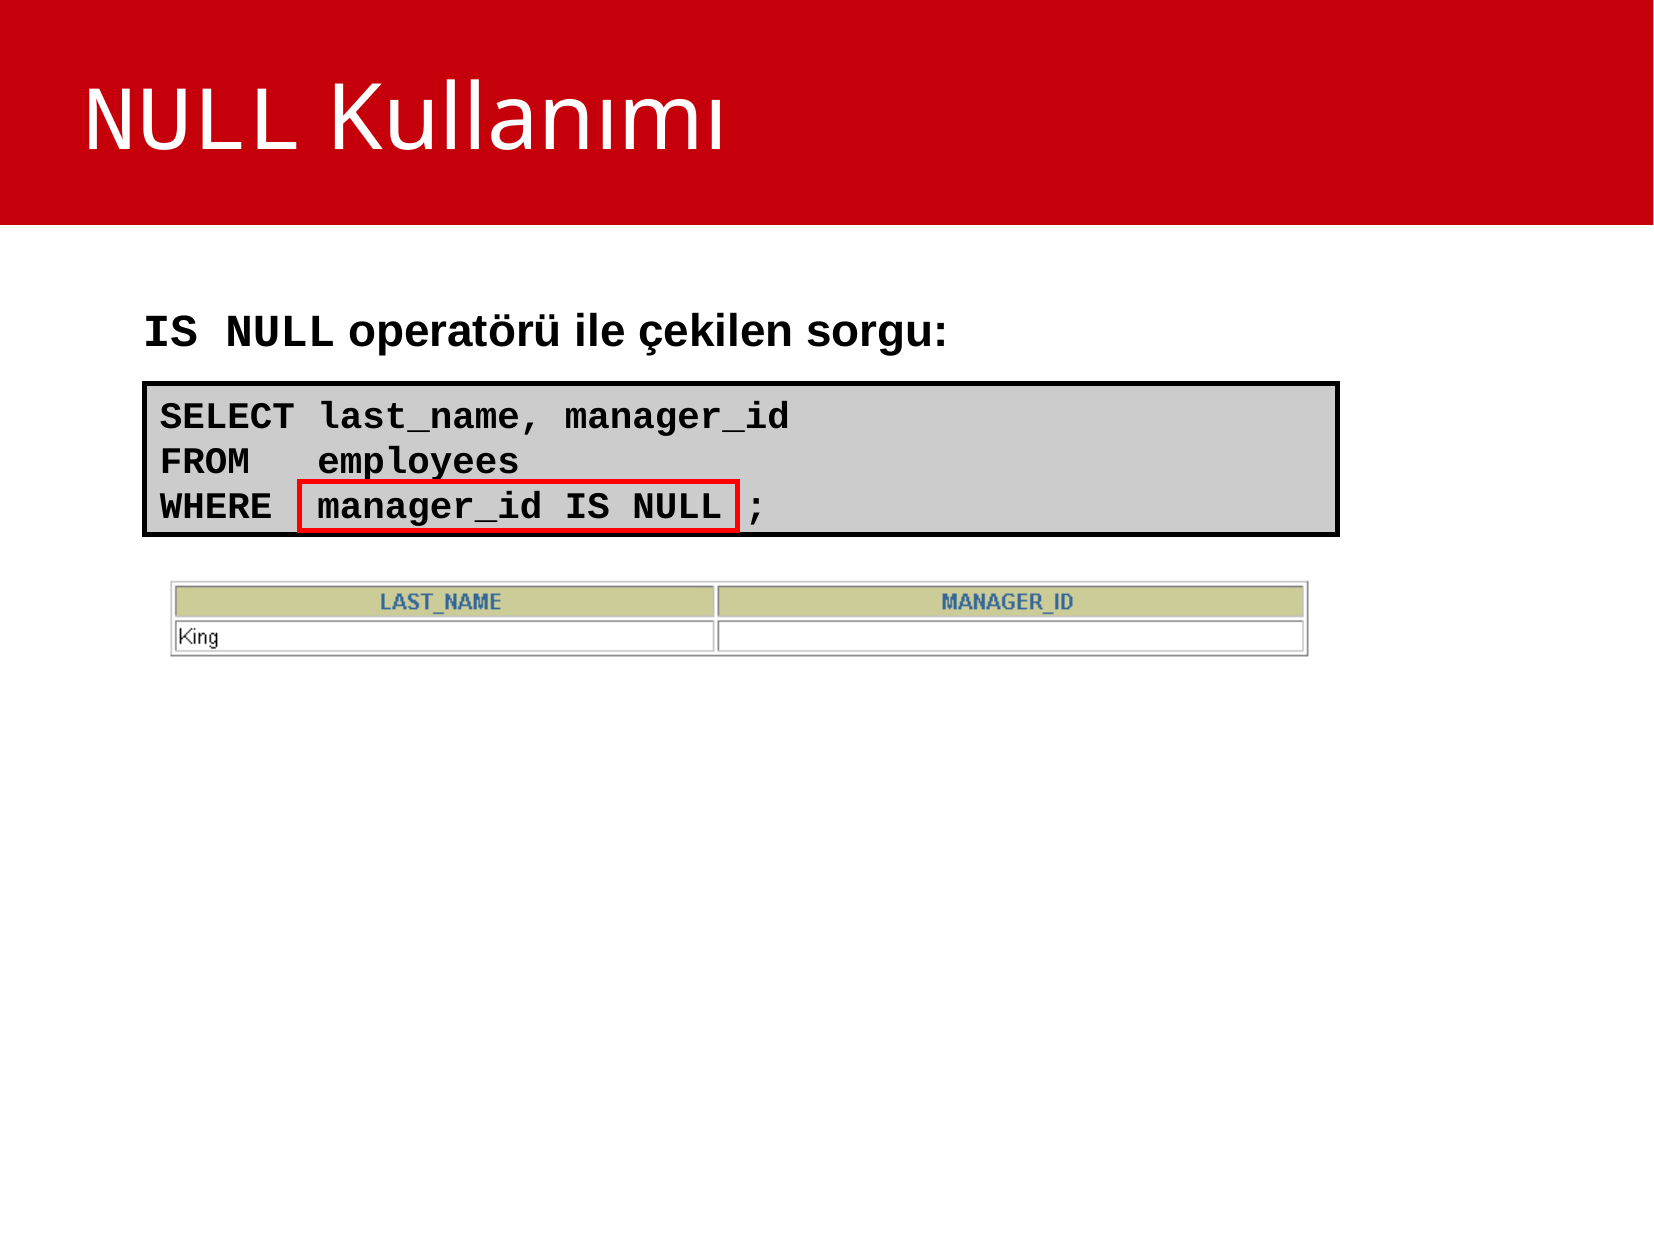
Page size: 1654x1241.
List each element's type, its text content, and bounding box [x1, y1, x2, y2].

title NULL Kullanımı [82, 9, 1654, 217]
text_box IS NULL operatörü ile çekilen sorgu: [140, 298, 1440, 358]
picture [165, 574, 1315, 663]
text_box [299, 481, 738, 531]
text_box SELECT last_name, manager_id FROM employees WHERE manager_id IS NULL ; [144, 383, 1338, 535]
